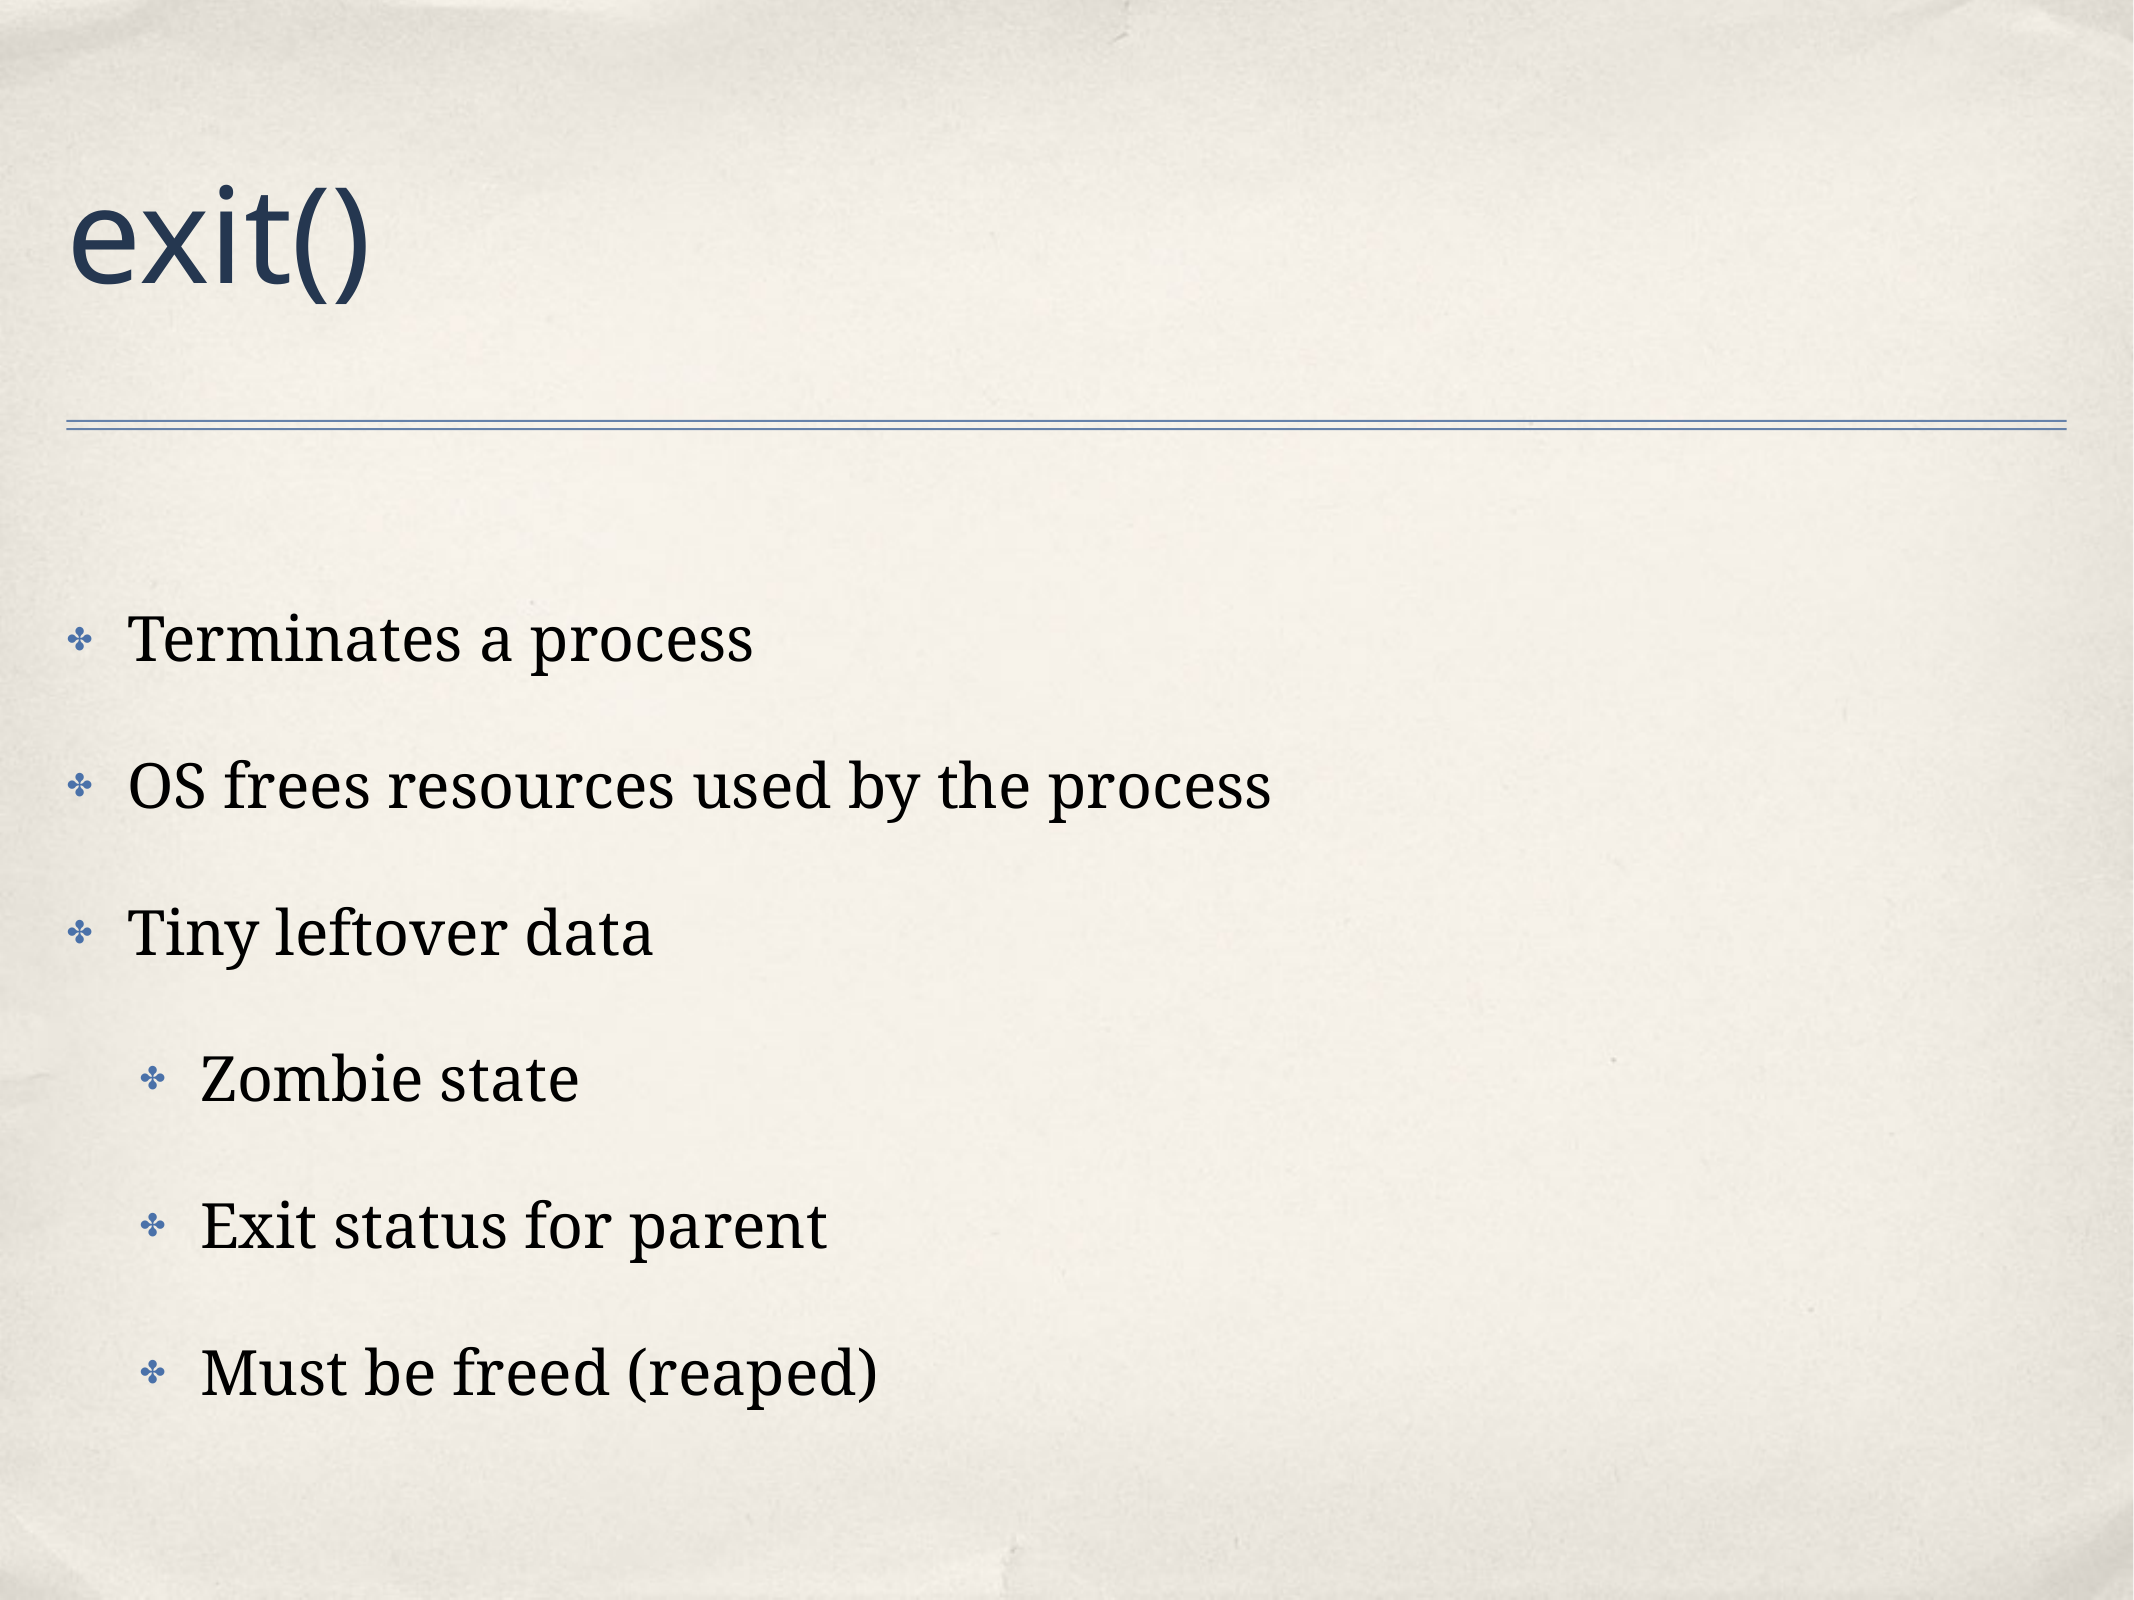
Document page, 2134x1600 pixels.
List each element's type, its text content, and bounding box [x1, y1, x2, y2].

list Terminates a process OS frees resources used by the process Tiny leftover data Zombie state Exit status for parent Must be freed (reaped) [58, 489, 2075, 1527]
picture [0, 0, 2134, 1600]
title exit() [58, 72, 2075, 409]
